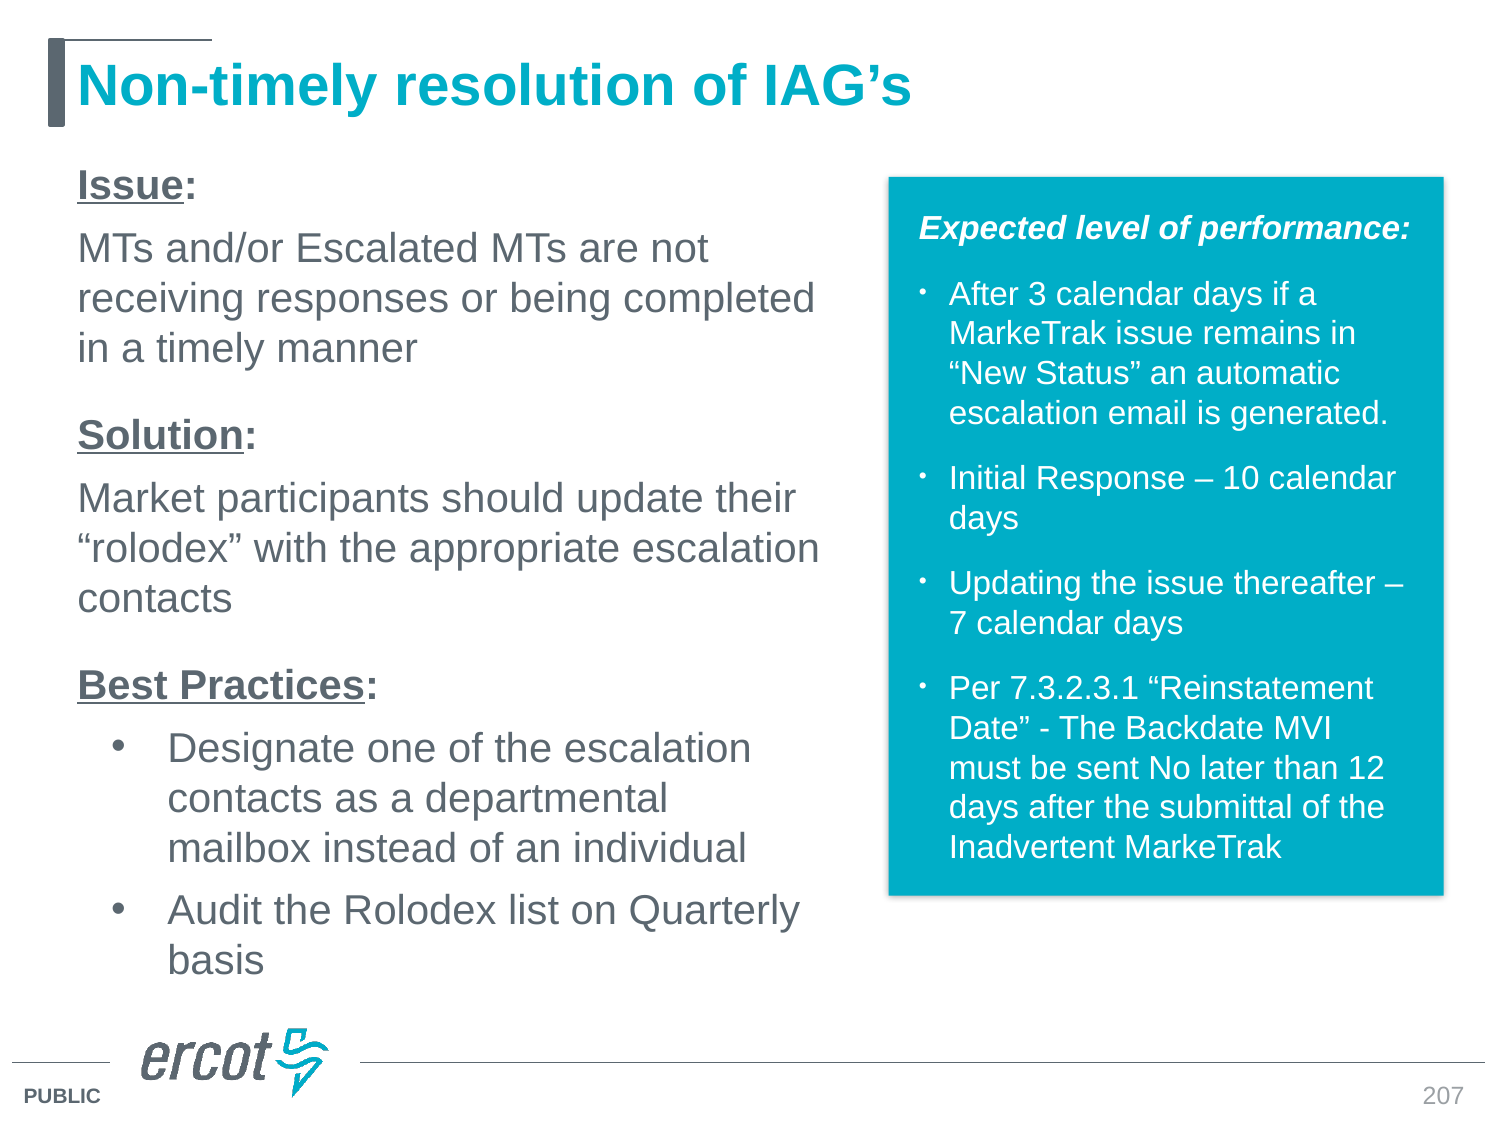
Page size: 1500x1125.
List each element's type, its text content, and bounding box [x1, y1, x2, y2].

text_box Expected level of performance: After 3 calendar days if a MarkeTrak issue remains in “New Status” an automatic escalation email is generated. Initial Response – 10 calendar days Updating the issue thereafter – 7 calendar days Per 7.3.2.3.1 “Reinstatement Date” - The Backdate MVI must be sent No later than 12 days after the submittal of the Inadvertent MarkeTrak [888, 176, 1444, 896]
list Issue: MTs and/or Escalated MTs are not receiving responses or being completed in a timely manner Solution: Market participants should update their “rolodex” with the appropriate escalation contacts Best Practices: Designate one of the escalation contacts as a departmental mailbox instead of an individual Audit the Rolodex list on Quarterly basis [62, 150, 839, 1000]
slide_number 207 [1400, 1076, 1488, 1113]
title Non-timely resolution of IAG’s [62, 39, 1450, 125]
picture [137, 1024, 332, 1100]
